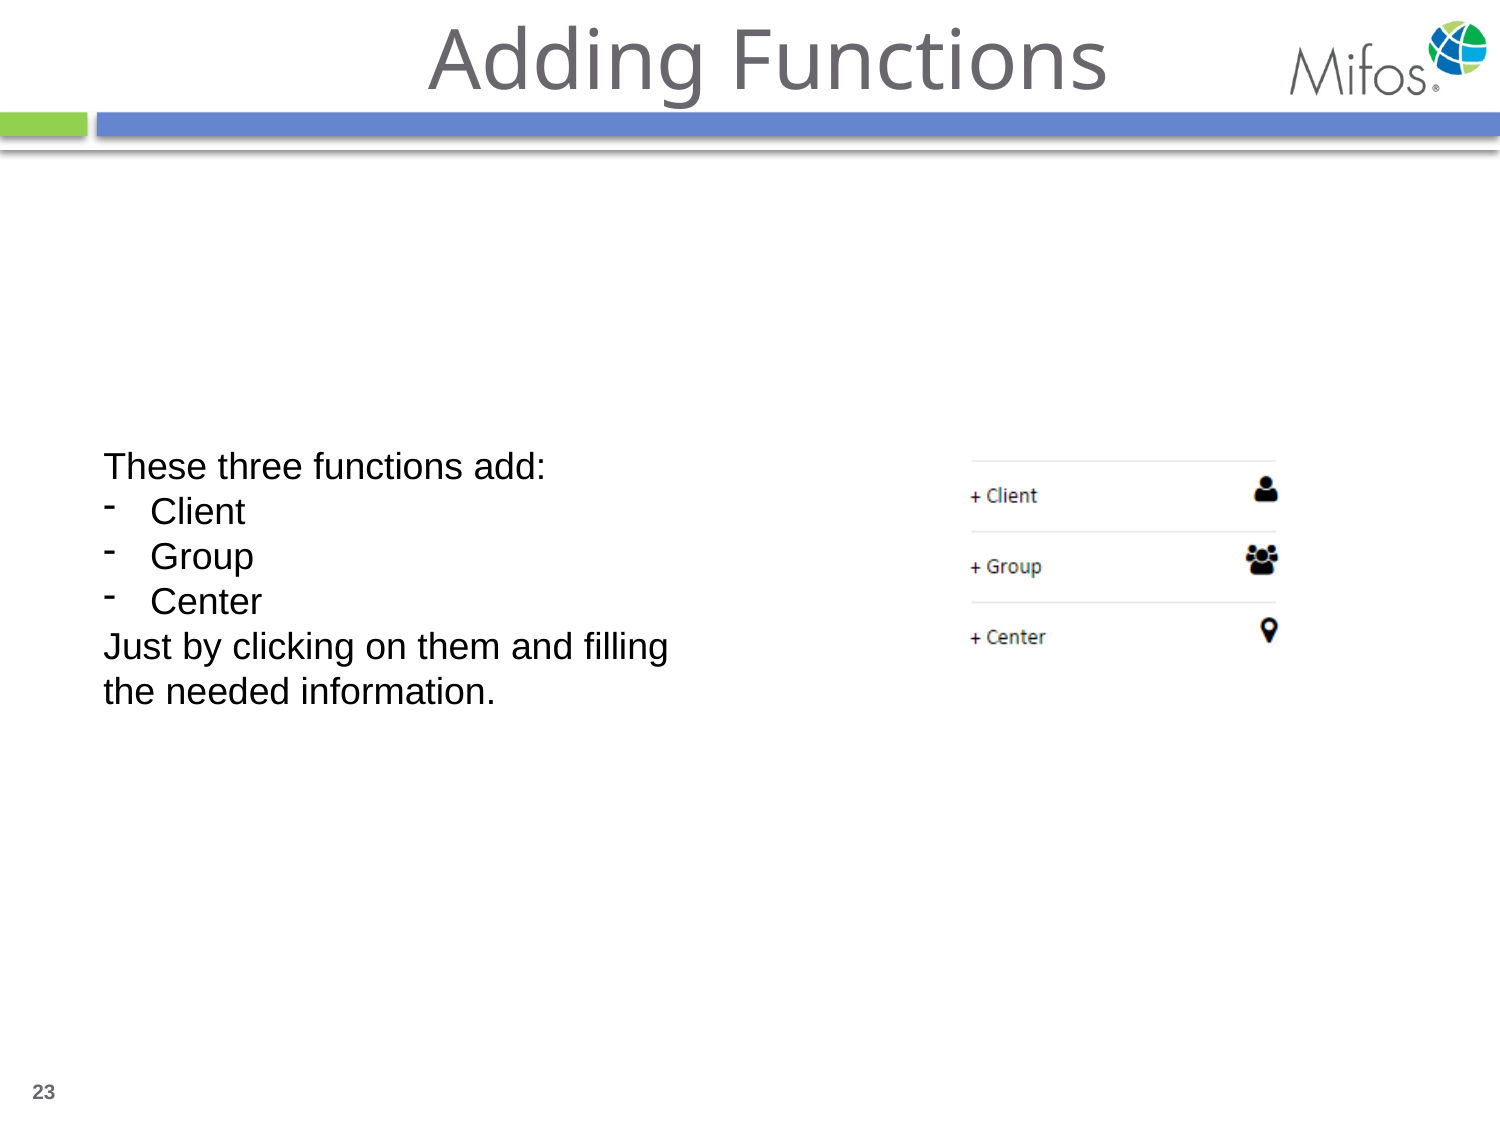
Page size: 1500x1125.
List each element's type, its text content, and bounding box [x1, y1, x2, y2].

text_box These three functions add: Client Group Center Just by clicking on them and filling the needed information. [88, 434, 703, 719]
title Adding Functions [99, 0, 1439, 113]
picture [950, 459, 1299, 660]
picture [1439, 12, 1498, 104]
